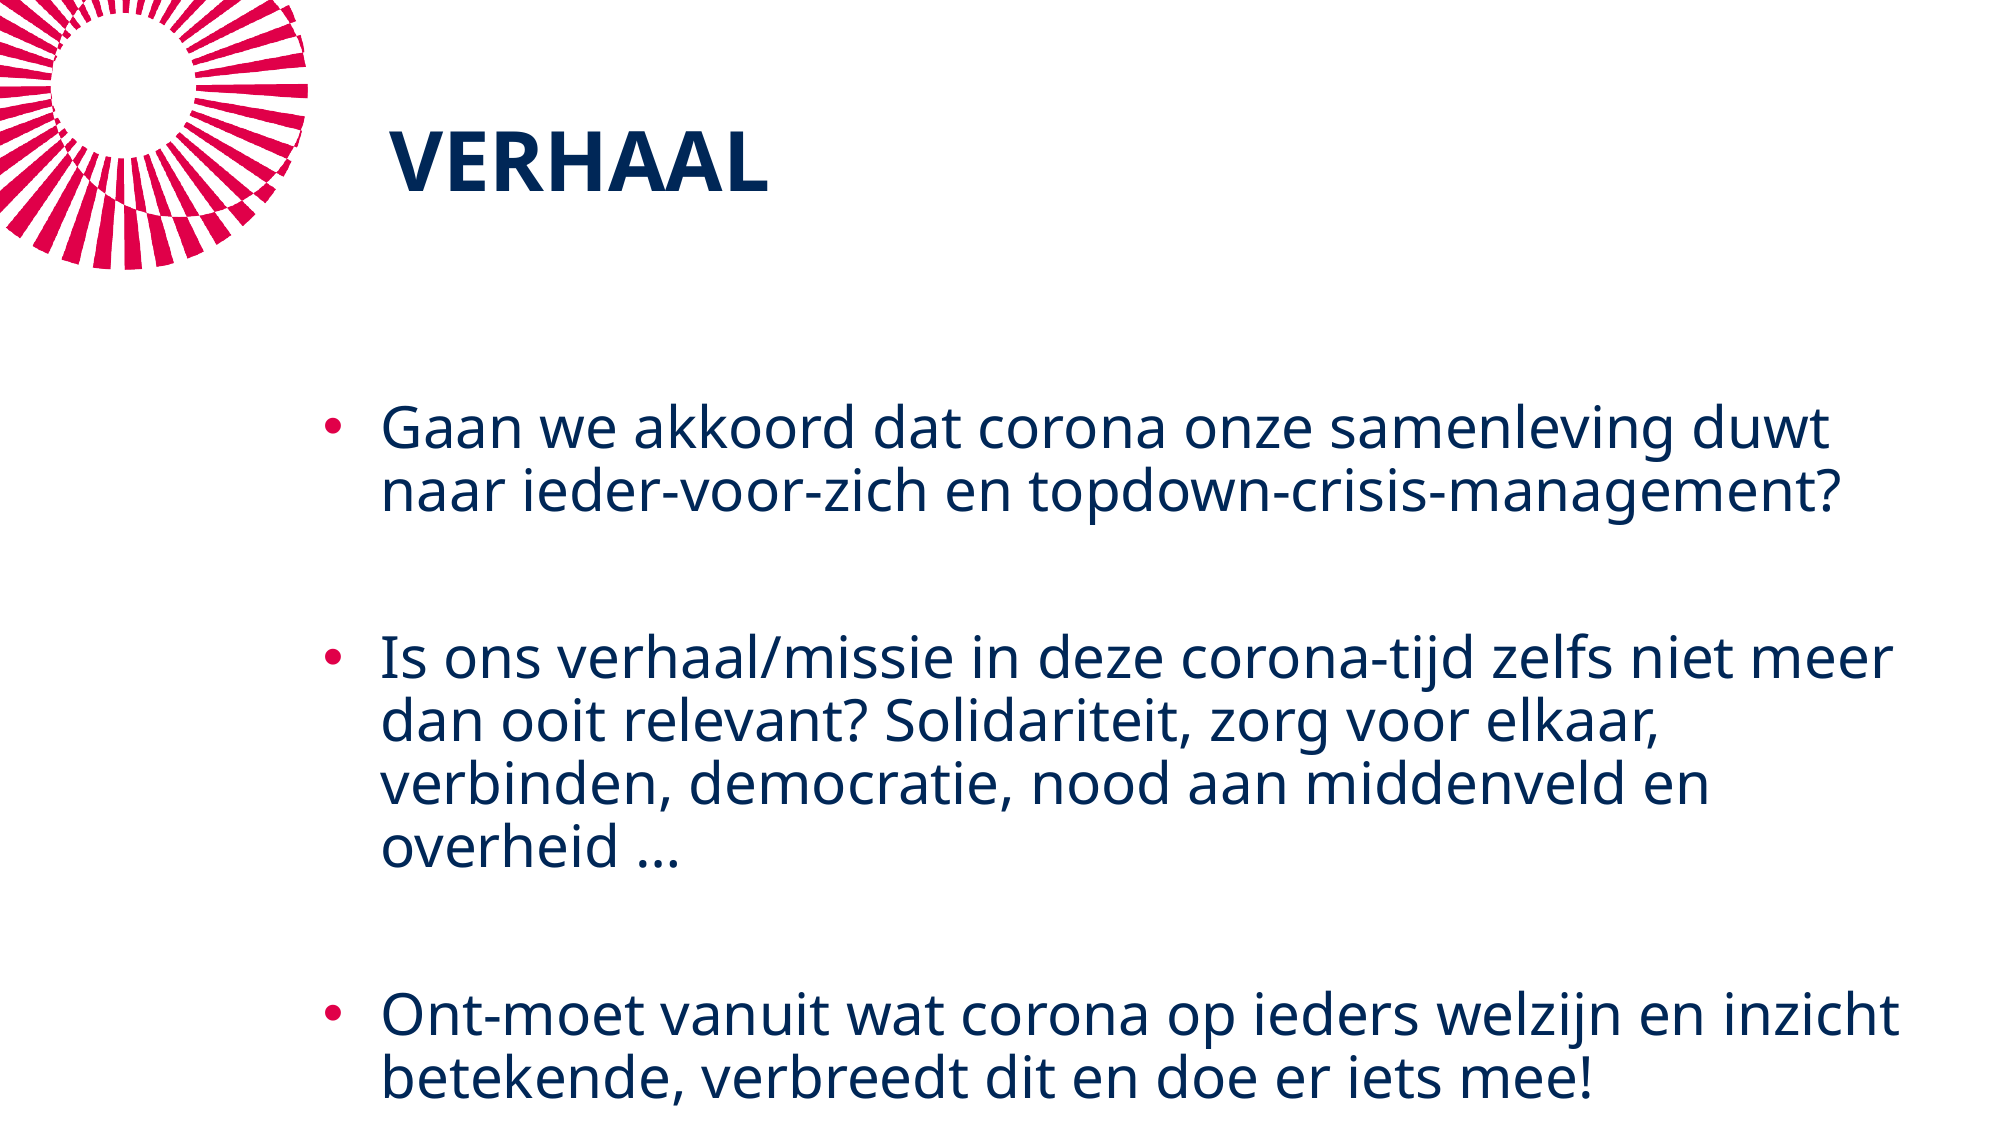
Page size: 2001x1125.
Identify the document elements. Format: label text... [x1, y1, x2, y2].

picture [0, 0, 308, 270]
title VERHAAL [374, 59, 1940, 271]
list Gaan we akkoord dat corona onze samenleving duwt naar ieder-voor-zich en topdown-crisis-management? Is ons verhaal/missie in deze corona-tijd zelfs niet meer dan ooit relevant? Solidariteit, zorg voor elkaar, verbinden, democratie, nood aan middenveld en overheid … Ont-moet vanuit wat corona op ieders welzijn en inzicht betekende, verbreedt dit en doe er iets mee! [307, 299, 1940, 1079]
